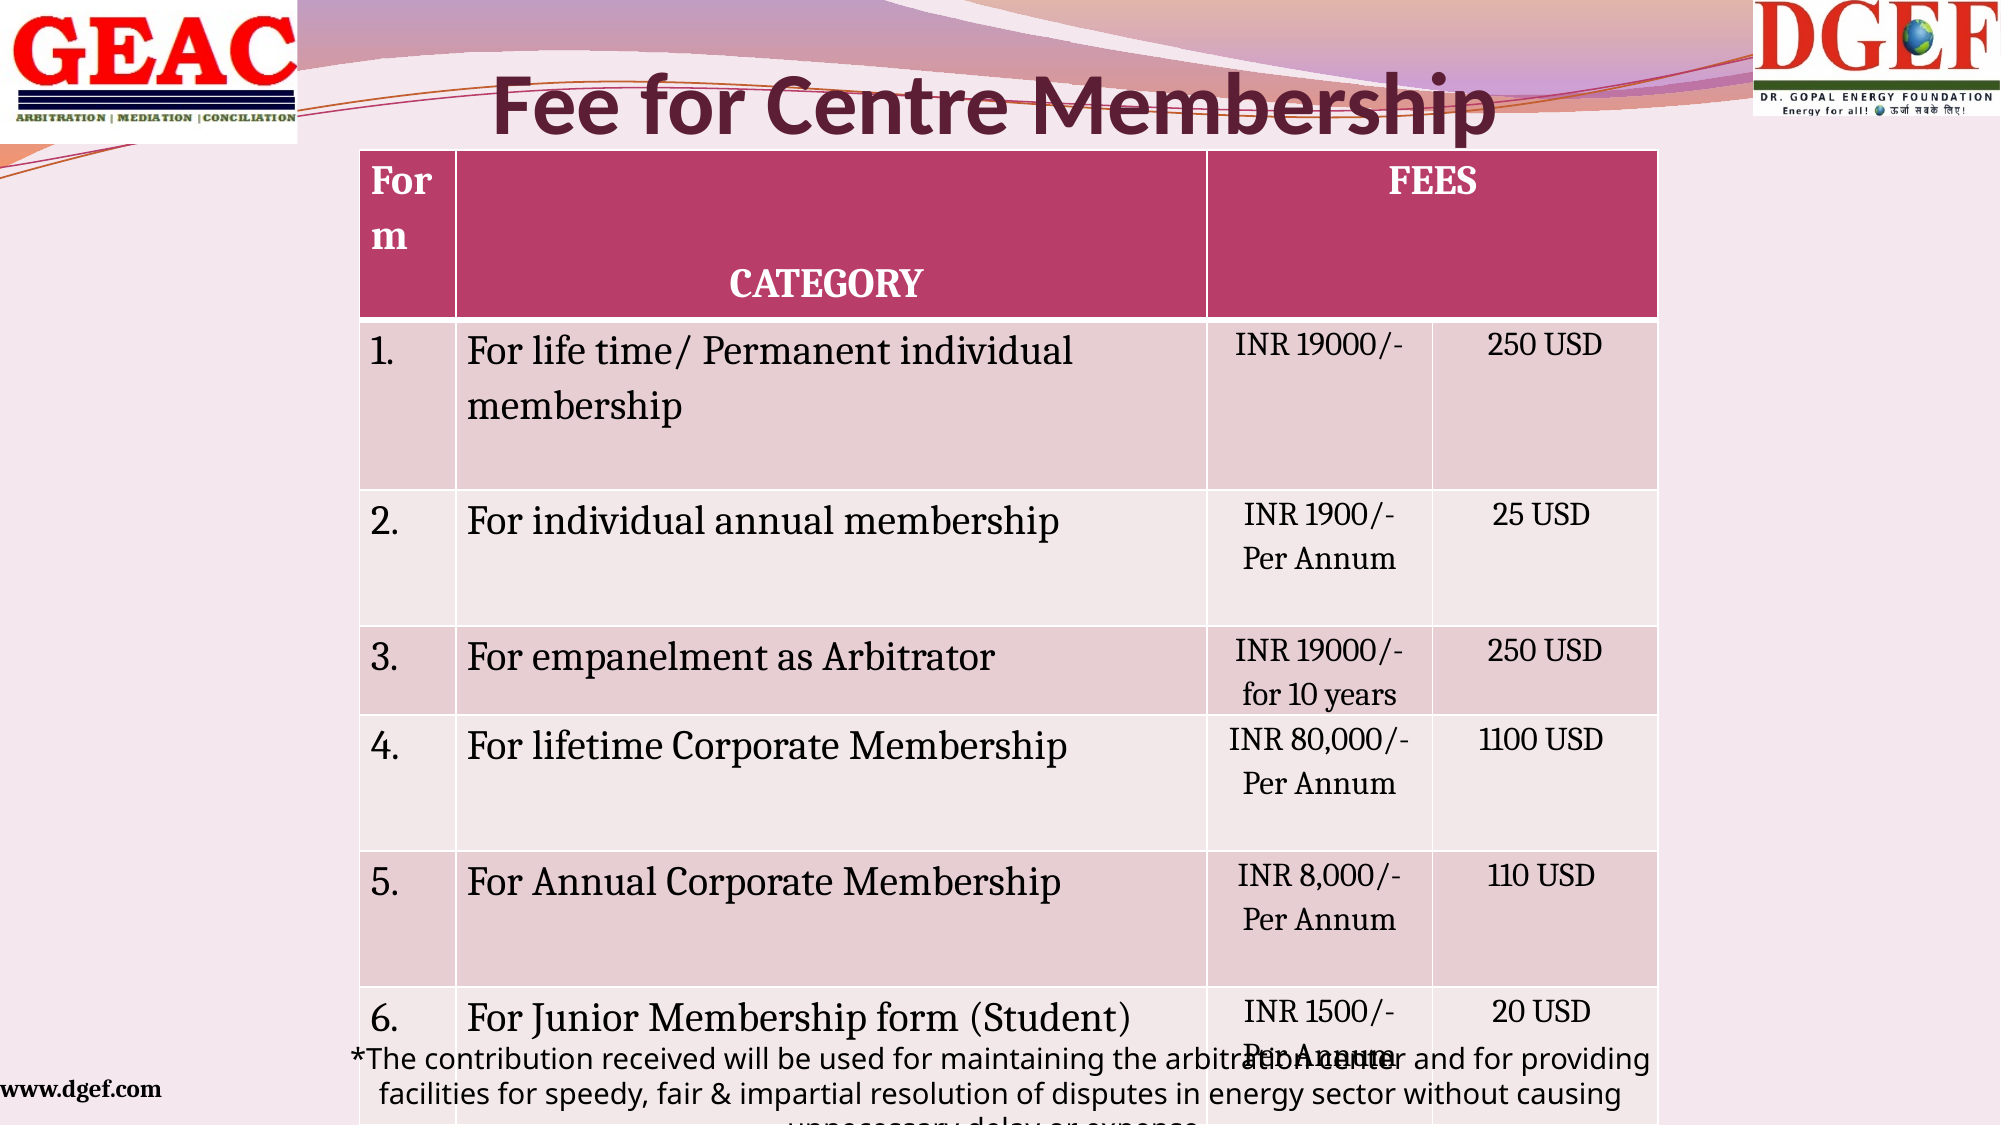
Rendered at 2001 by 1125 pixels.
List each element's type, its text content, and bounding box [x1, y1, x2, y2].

table_cell INR 19000/- [1208, 323, 1432, 489]
table_cell 3. [360, 627, 455, 714]
table_header CATEGORY [457, 151, 1206, 317]
table_cell INR 1500/- Per Annum [1208, 988, 1432, 1033]
table_cell 250 USD [1433, 323, 1657, 489]
table_cell 110 USD [1433, 852, 1657, 986]
picture [0, 0, 298, 144]
table_cell 4. [360, 716, 455, 850]
table_cell 25 USD [1433, 491, 1657, 625]
table_cell For empanelment as Arbitrator [457, 627, 1206, 714]
table_cell INR 8,000/- Per Annum [1208, 852, 1432, 986]
table_cell 1. [360, 323, 455, 489]
table_header Form [360, 151, 455, 317]
table_cell For individual annual membership [457, 491, 1206, 625]
table_cell 20 USD [1433, 988, 1657, 1033]
text_box *The contribution received will be used for maintaining the arbitration center and for providing facilities for speedy, fair & impartial resolution of disputes in energy sector without causing unnecessary delay or expense. [324, 1033, 1677, 1125]
table_cell 6. [360, 988, 455, 1033]
table_cell For Junior Membership form (Student) [457, 988, 1206, 1033]
table_cell For Annual Corporate Membership [457, 852, 1206, 986]
table_cell 5. [360, 852, 455, 986]
table_cell INR 19000/-for 10 years [1208, 627, 1432, 714]
table_cell 1100 USD [1433, 716, 1657, 850]
picture [1753, 0, 2000, 116]
table_header FEES [1208, 151, 1657, 317]
table_cell INR 80,000/- Per Annum [1208, 716, 1432, 850]
table_cell For lifetime Corporate Membership [457, 716, 1206, 850]
table_cell 2. [360, 491, 455, 625]
table_cell For life time/ Permanent individual membership [457, 323, 1206, 489]
table_cell 250 USD [1433, 627, 1657, 714]
title Fee for Centre Membership [320, 38, 1671, 153]
footer www.dgef.com [0, 1042, 1317, 1103]
table_cell INR 1900/- Per Annum [1208, 491, 1432, 625]
